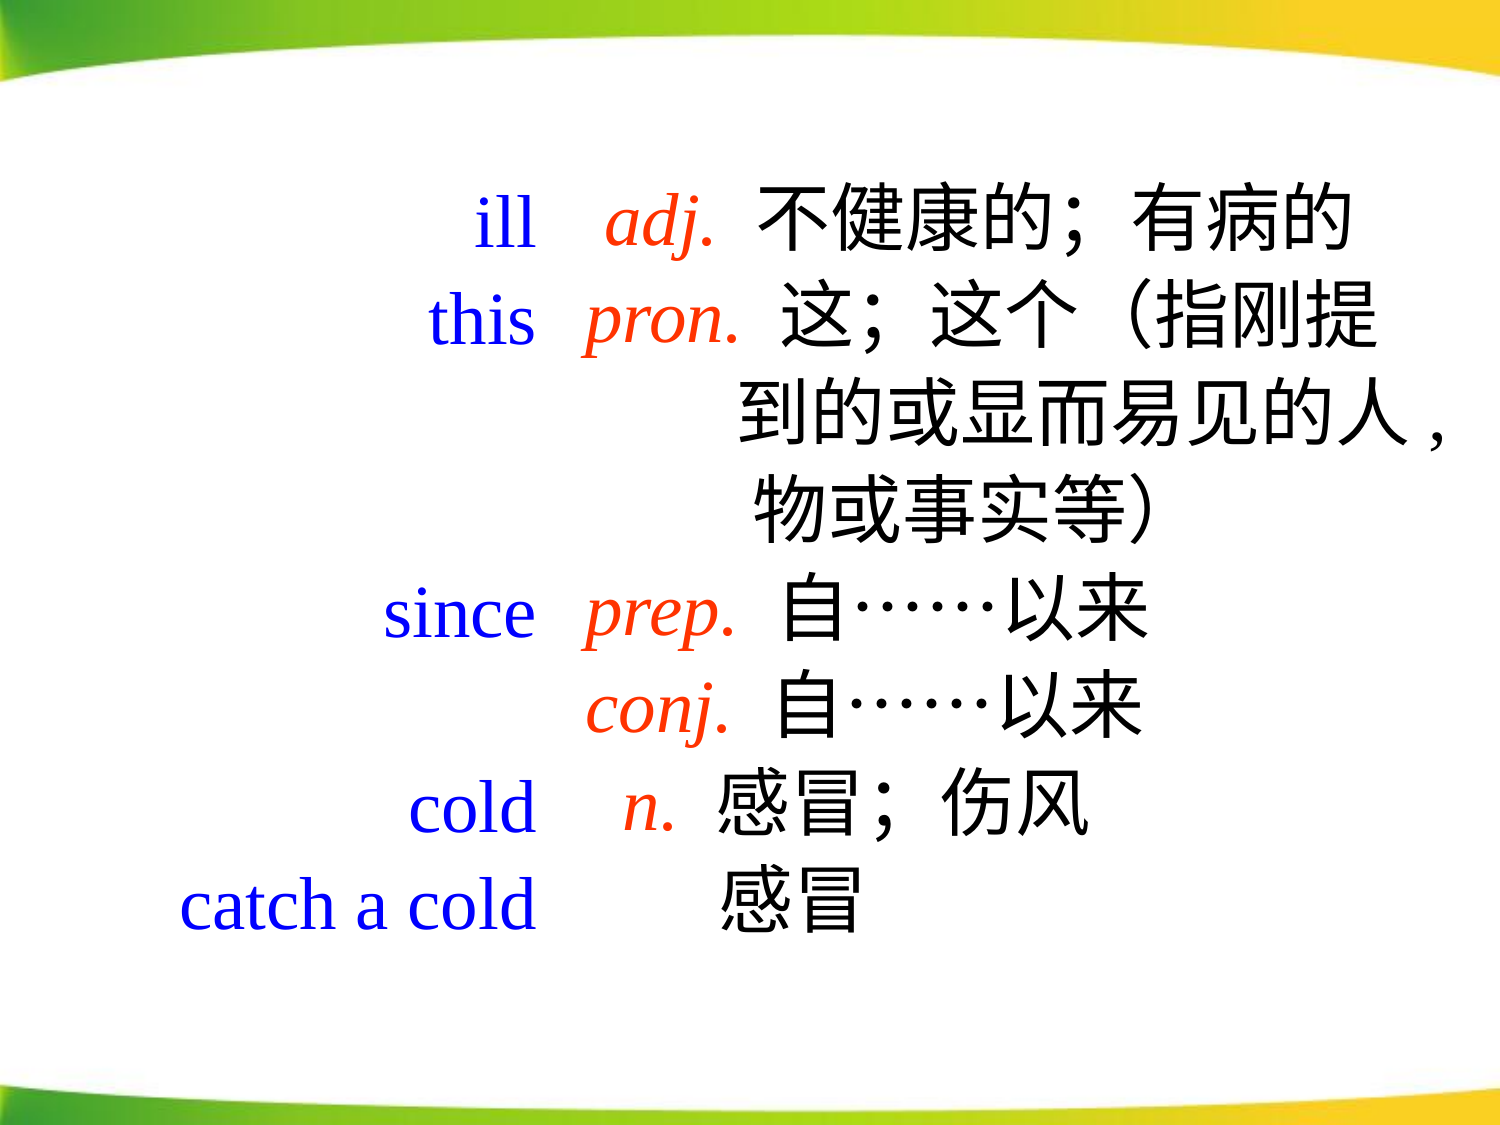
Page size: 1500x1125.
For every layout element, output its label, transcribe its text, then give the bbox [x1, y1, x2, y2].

text_box ill this since cold catch a cold [1, 164, 552, 953]
text_box adj. 不健康的；有病的 pron. 这；这个（指刚提 到的或显而易见的人, 物或事实等） prep. 自……以来 conj. 自……以来 n. 感冒；伤风 感冒 [551, 162, 1490, 950]
picture [0, 0, 1500, 1125]
